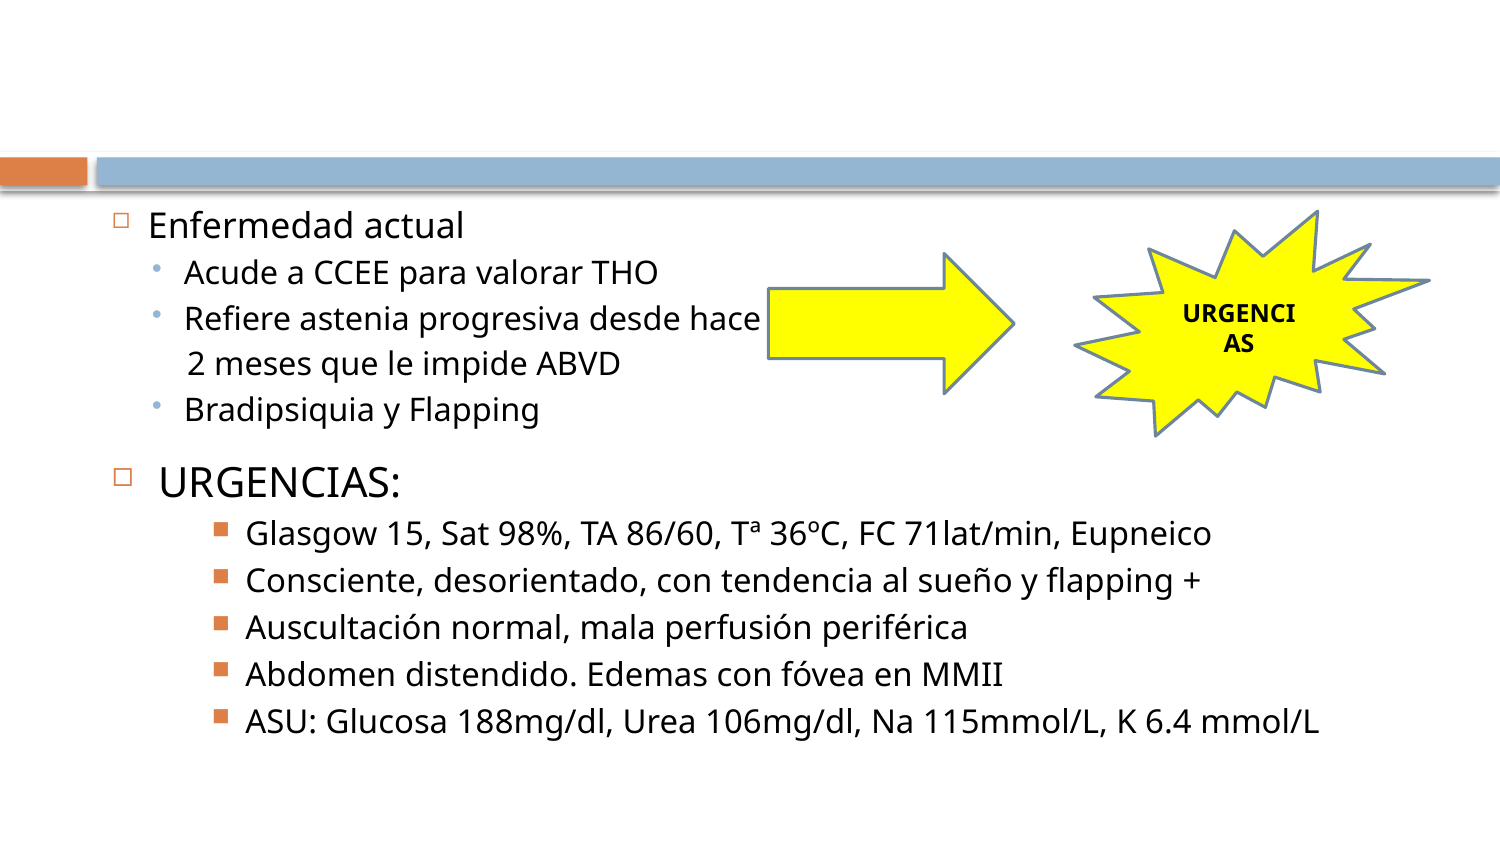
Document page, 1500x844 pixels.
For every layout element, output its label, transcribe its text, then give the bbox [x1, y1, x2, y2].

text_box URGENCIAS [1073, 209, 1432, 438]
text_box URGENCIAS: Glasgow 15, Sat 98%, TA 86/60, Tª 36ºC, FC 71lat/min, Eupneico Consciente, desorientado, con tendencia al sueño y flapping + Auscultación normal, mala perfusión periférica Abdomen distendido. Edemas con fóvea en MMII ASU: Glucosa 188mg/dl, Urea 106mg/dl, Na 115mmol/L, K 6.4 mmol/L [100, 449, 1370, 750]
text_box [766, 252, 1016, 396]
list Enfermedad actual Acude a CCEE para valorar THO Refiere astenia progresiva desde hace 2 meses que le impide ABVD Bradipsiquia y Flapping [100, 196, 1438, 437]
